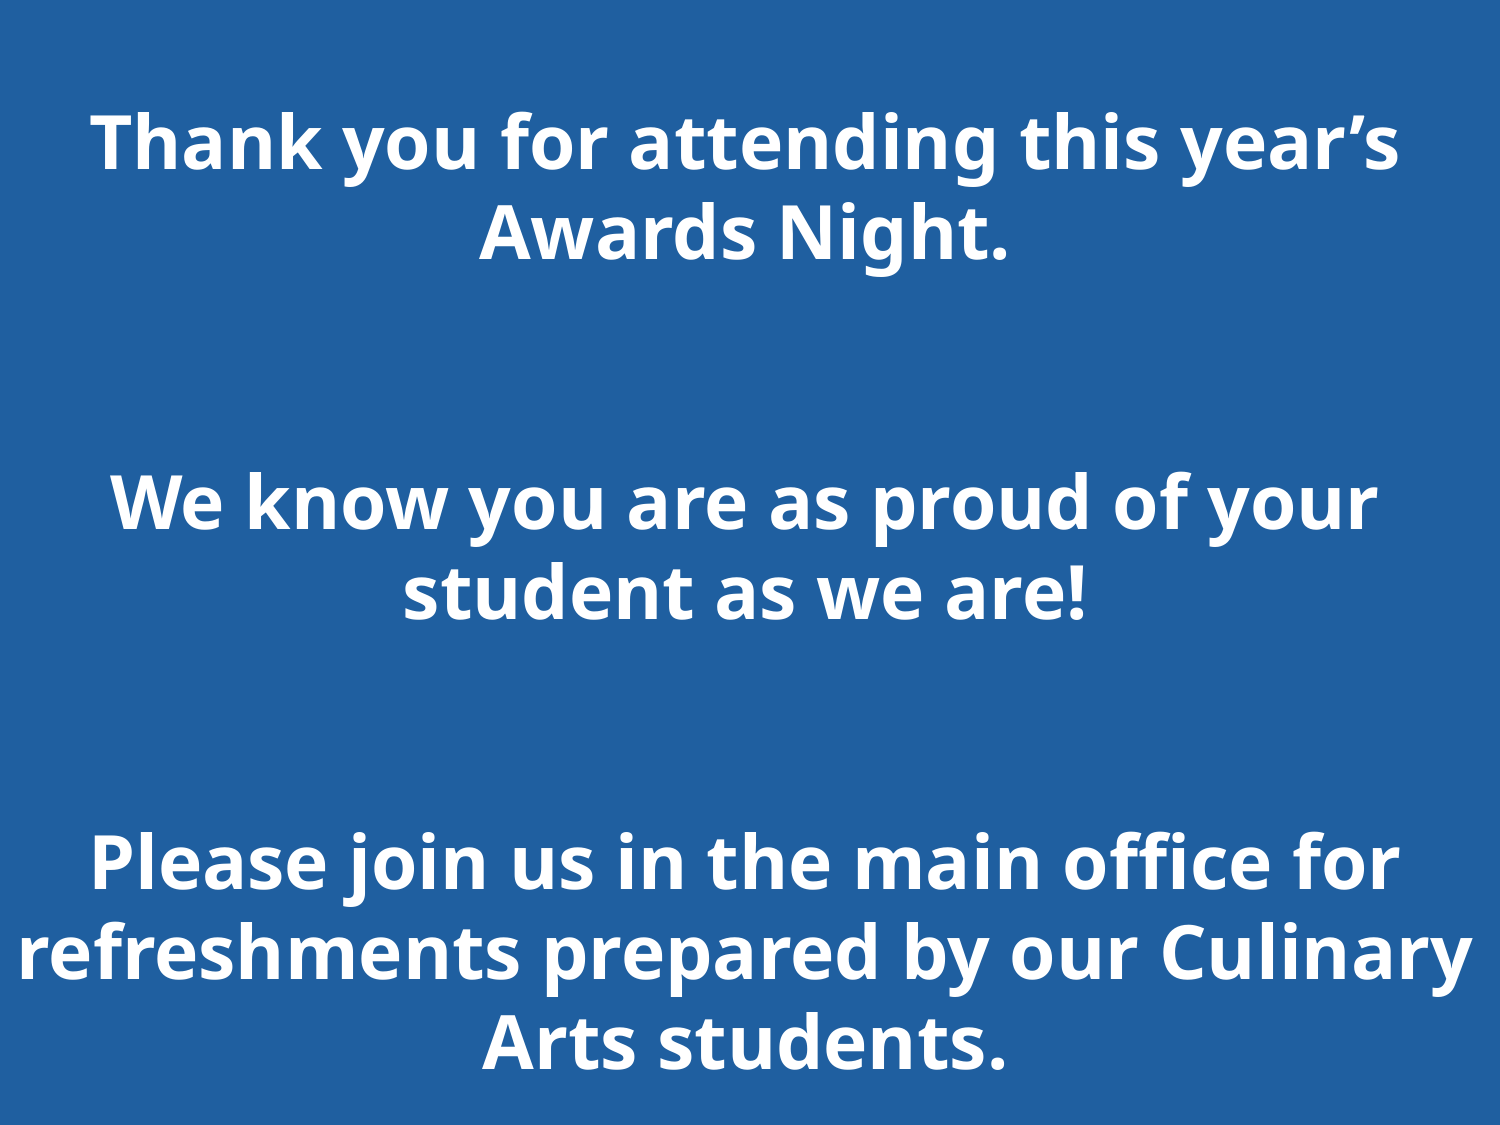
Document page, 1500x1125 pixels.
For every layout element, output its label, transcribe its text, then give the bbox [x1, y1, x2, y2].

text_box Thank you for attending this year’s Awards Night. We know you are as proud of your student as we are! Please join us in the main office for refreshments prepared by our Culinary Arts students. [1, 87, 1490, 1093]
